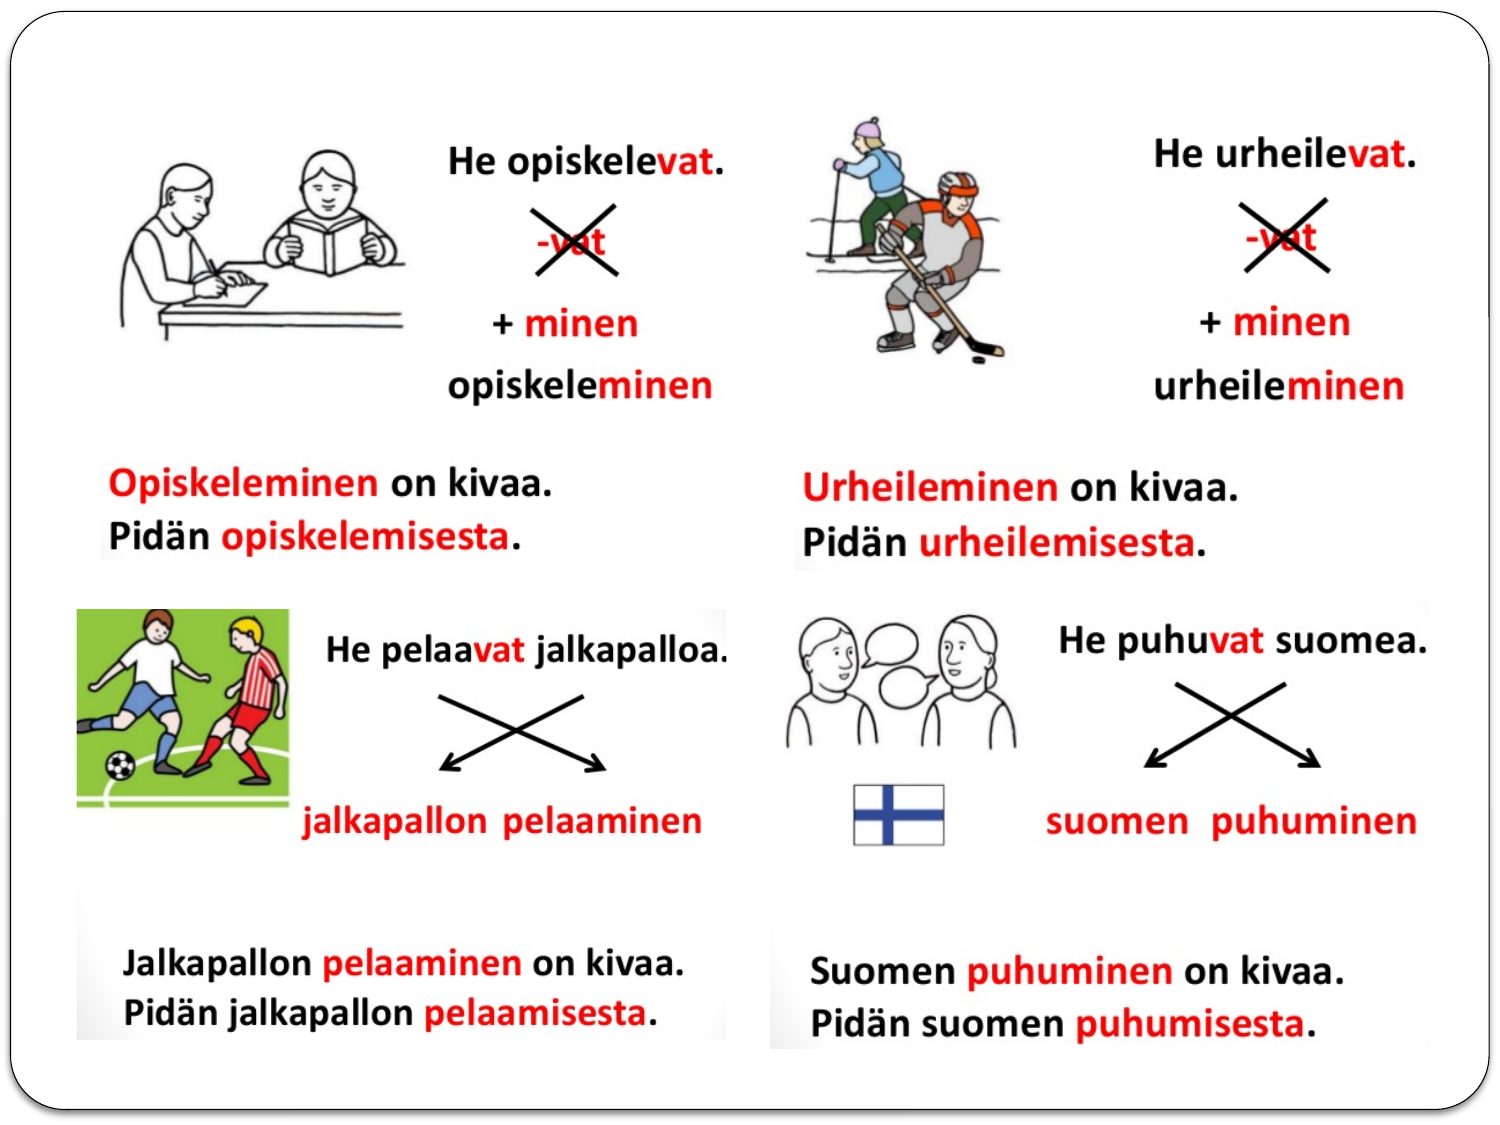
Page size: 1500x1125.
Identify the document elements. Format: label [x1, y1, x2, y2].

picture [769, 599, 1429, 1050]
picture [76, 609, 727, 1040]
list [100, 135, 727, 561]
picture [794, 89, 1429, 571]
